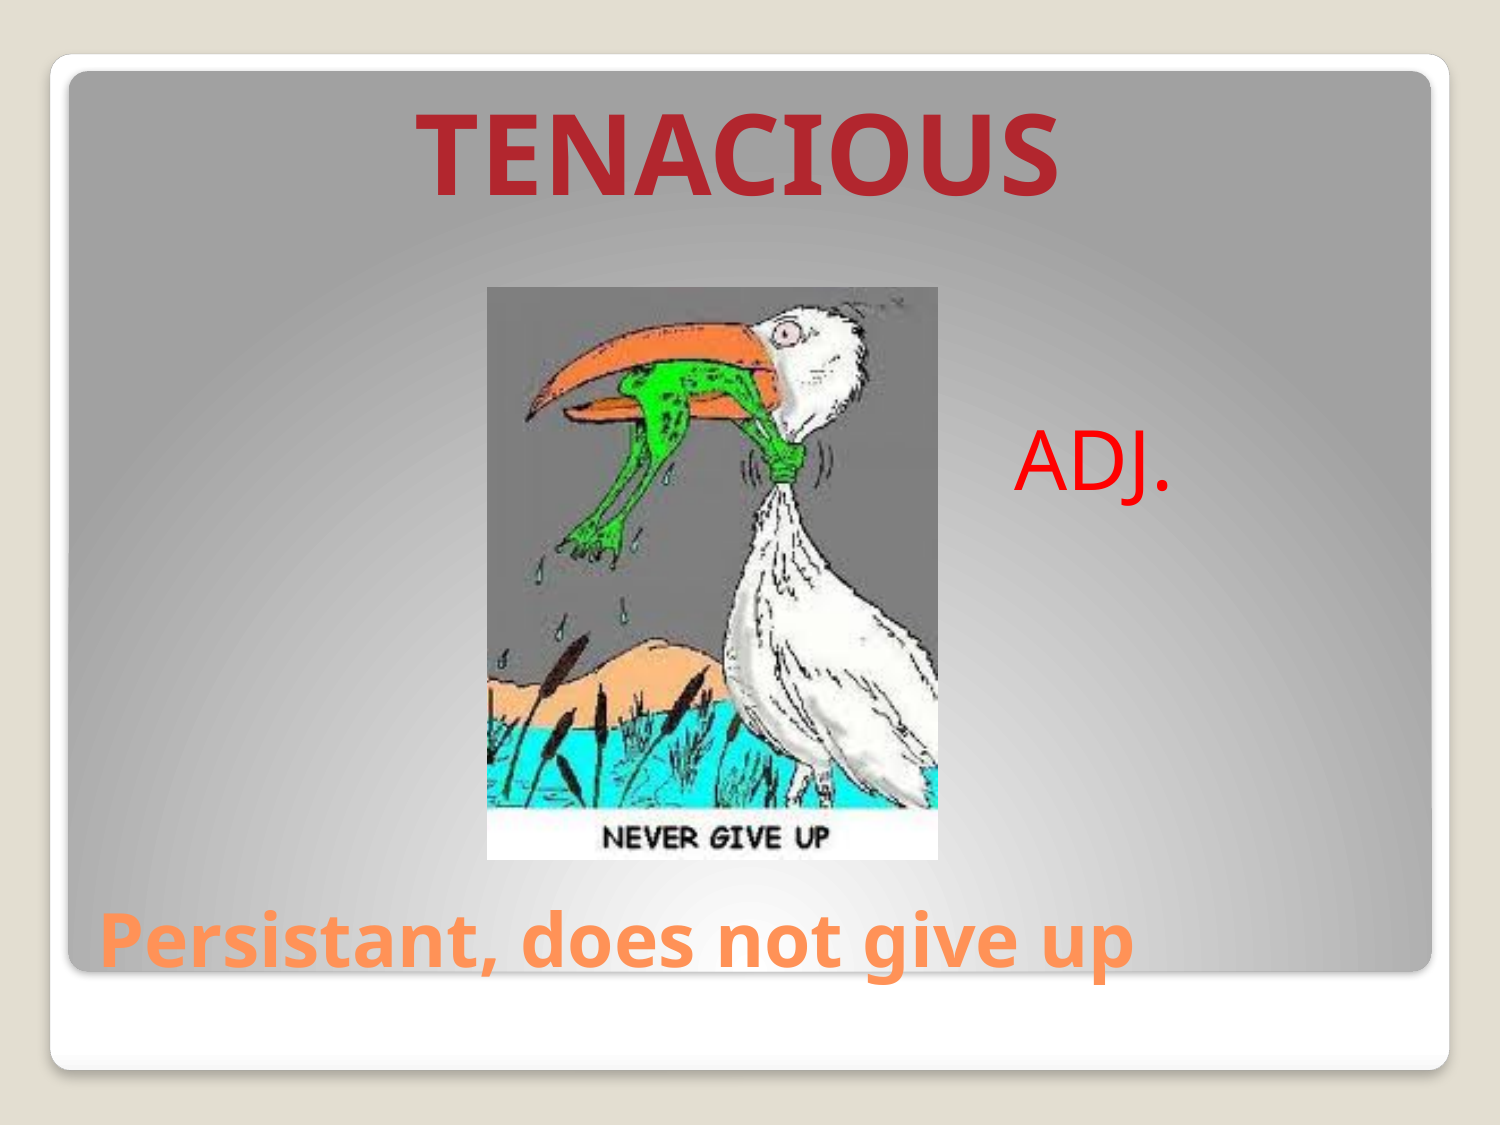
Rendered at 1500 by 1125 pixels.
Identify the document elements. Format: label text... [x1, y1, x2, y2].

title Persistant, does not give up [82, 817, 1425, 990]
text_box ADJ. [999, 399, 1388, 515]
text_box TENACIOUS [399, 74, 1078, 225]
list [487, 287, 938, 860]
